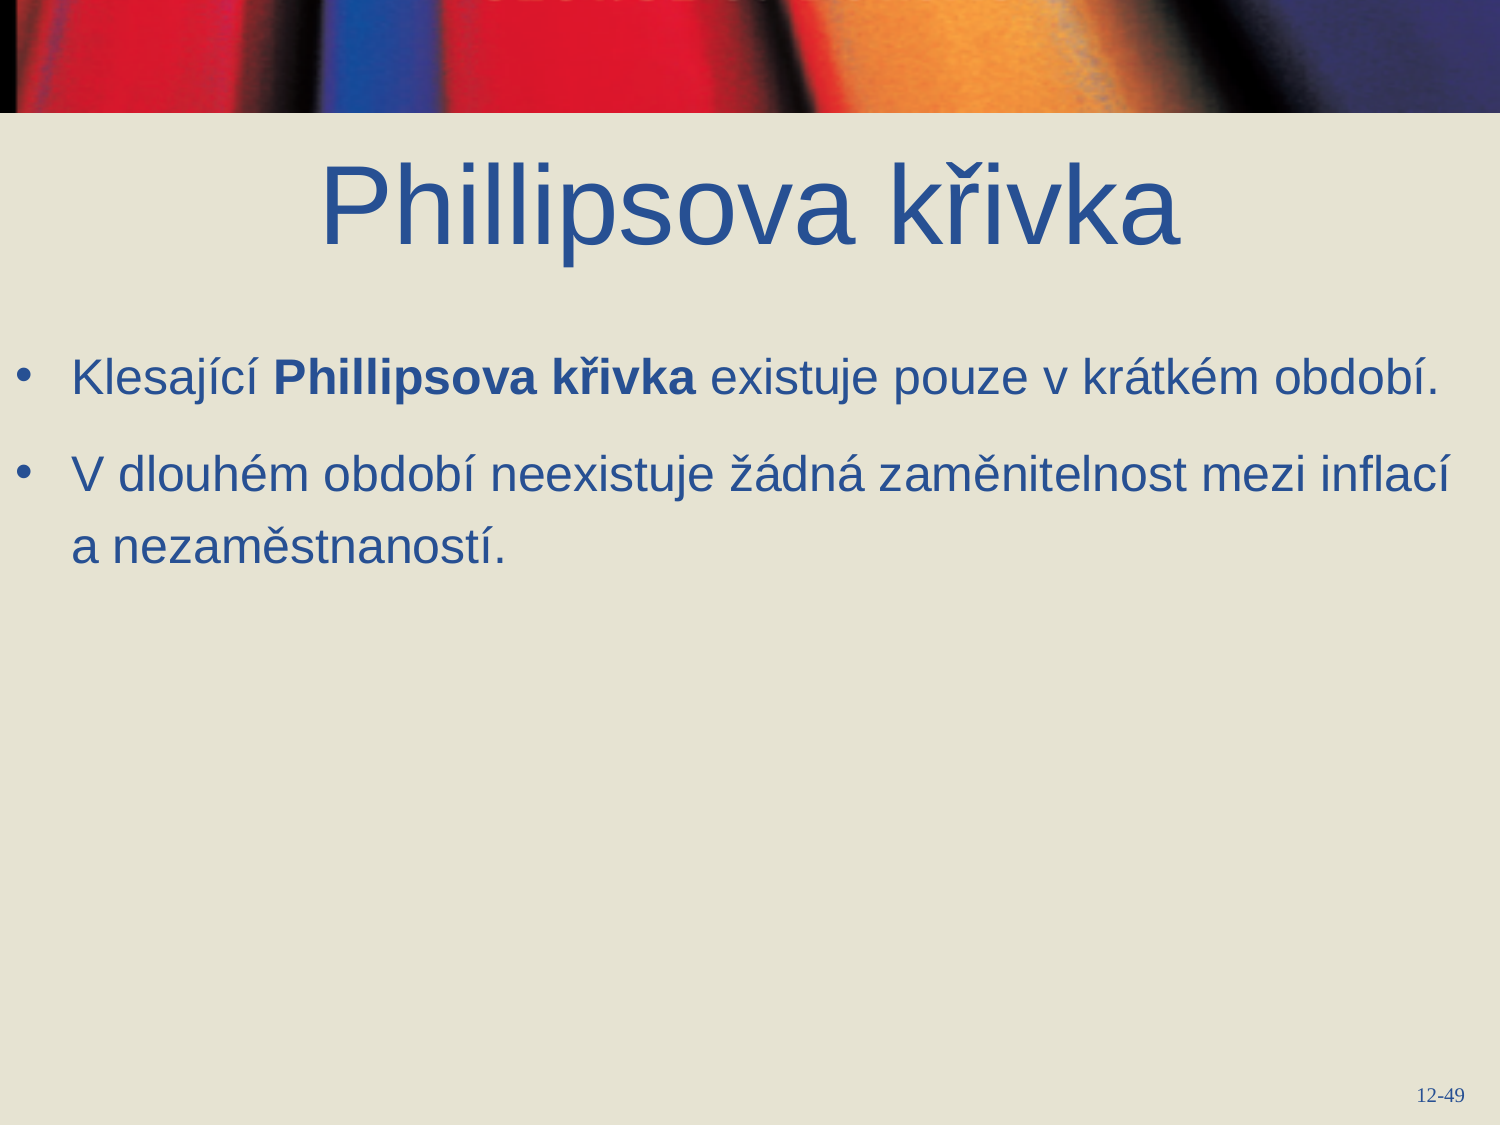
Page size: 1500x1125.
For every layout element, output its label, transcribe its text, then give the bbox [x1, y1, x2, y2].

list Klesající Phillipsova křivka existuje pouze v krátkém období. V dlouhém období neexistuje žádná zaměnitelnost mezi inflací a nezaměstnaností. [0, 324, 1500, 1006]
title Phillipsova křivka [74, 174, 1426, 275]
picture [0, 0, 1500, 113]
